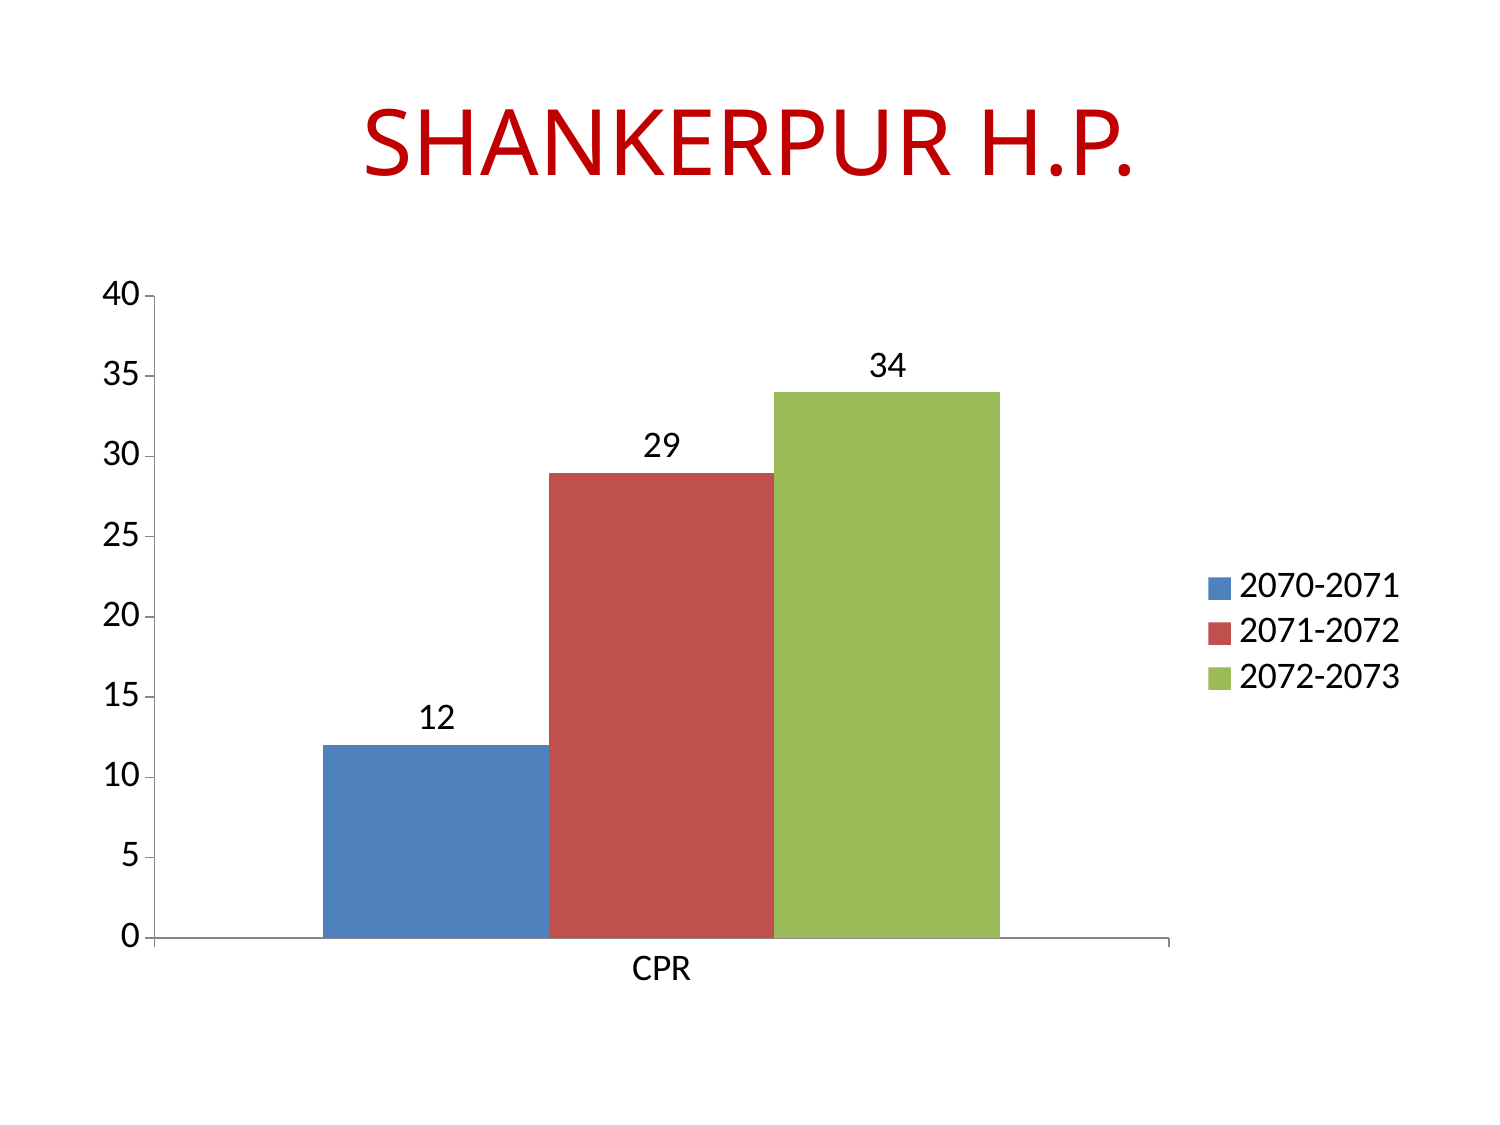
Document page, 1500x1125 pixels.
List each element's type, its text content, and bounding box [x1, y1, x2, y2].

title SHANKERPUR H.P. [75, 45, 1425, 233]
chart [74, 262, 1426, 1006]
